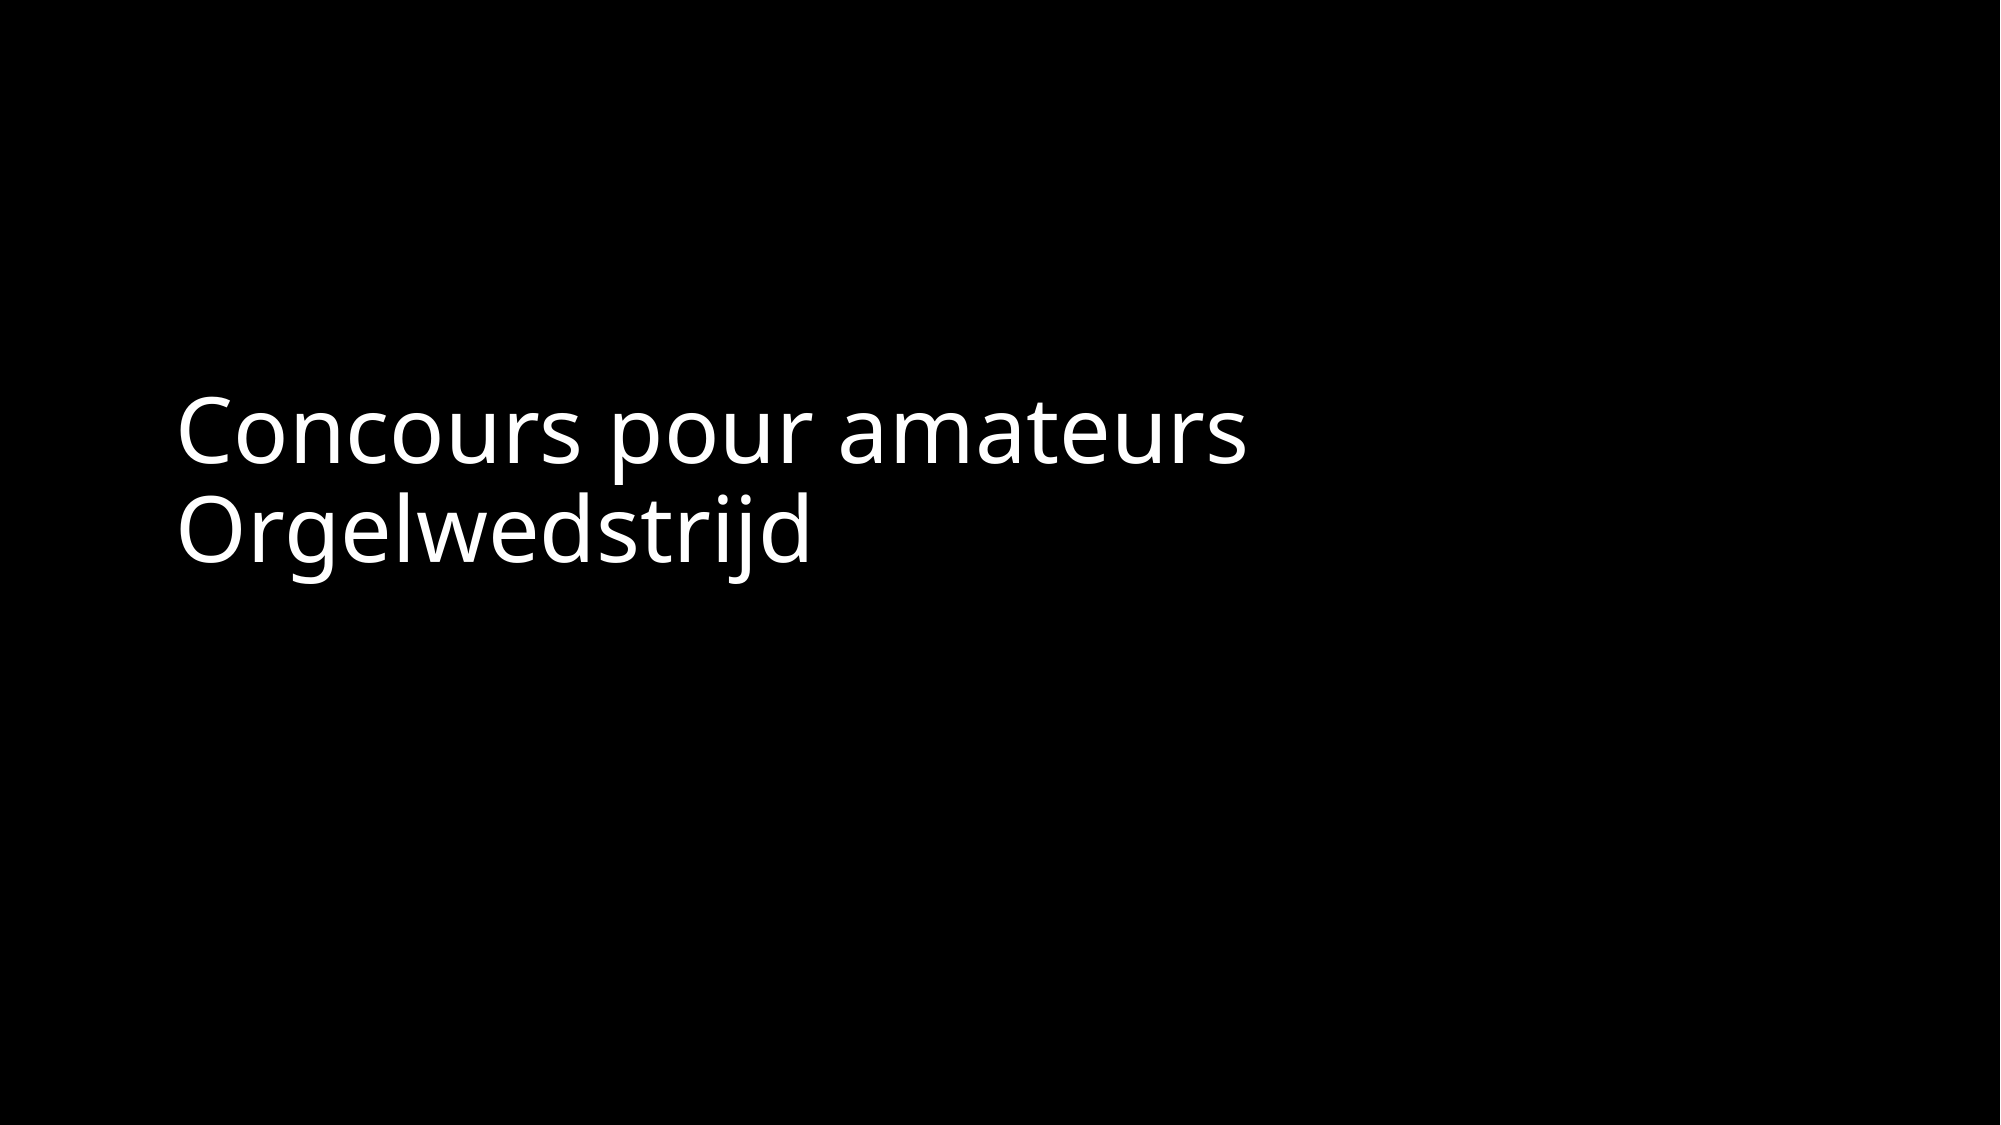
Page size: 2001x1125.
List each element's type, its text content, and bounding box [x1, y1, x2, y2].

title Concours pour amateurs Orgelwedstrijd [160, 375, 1886, 593]
